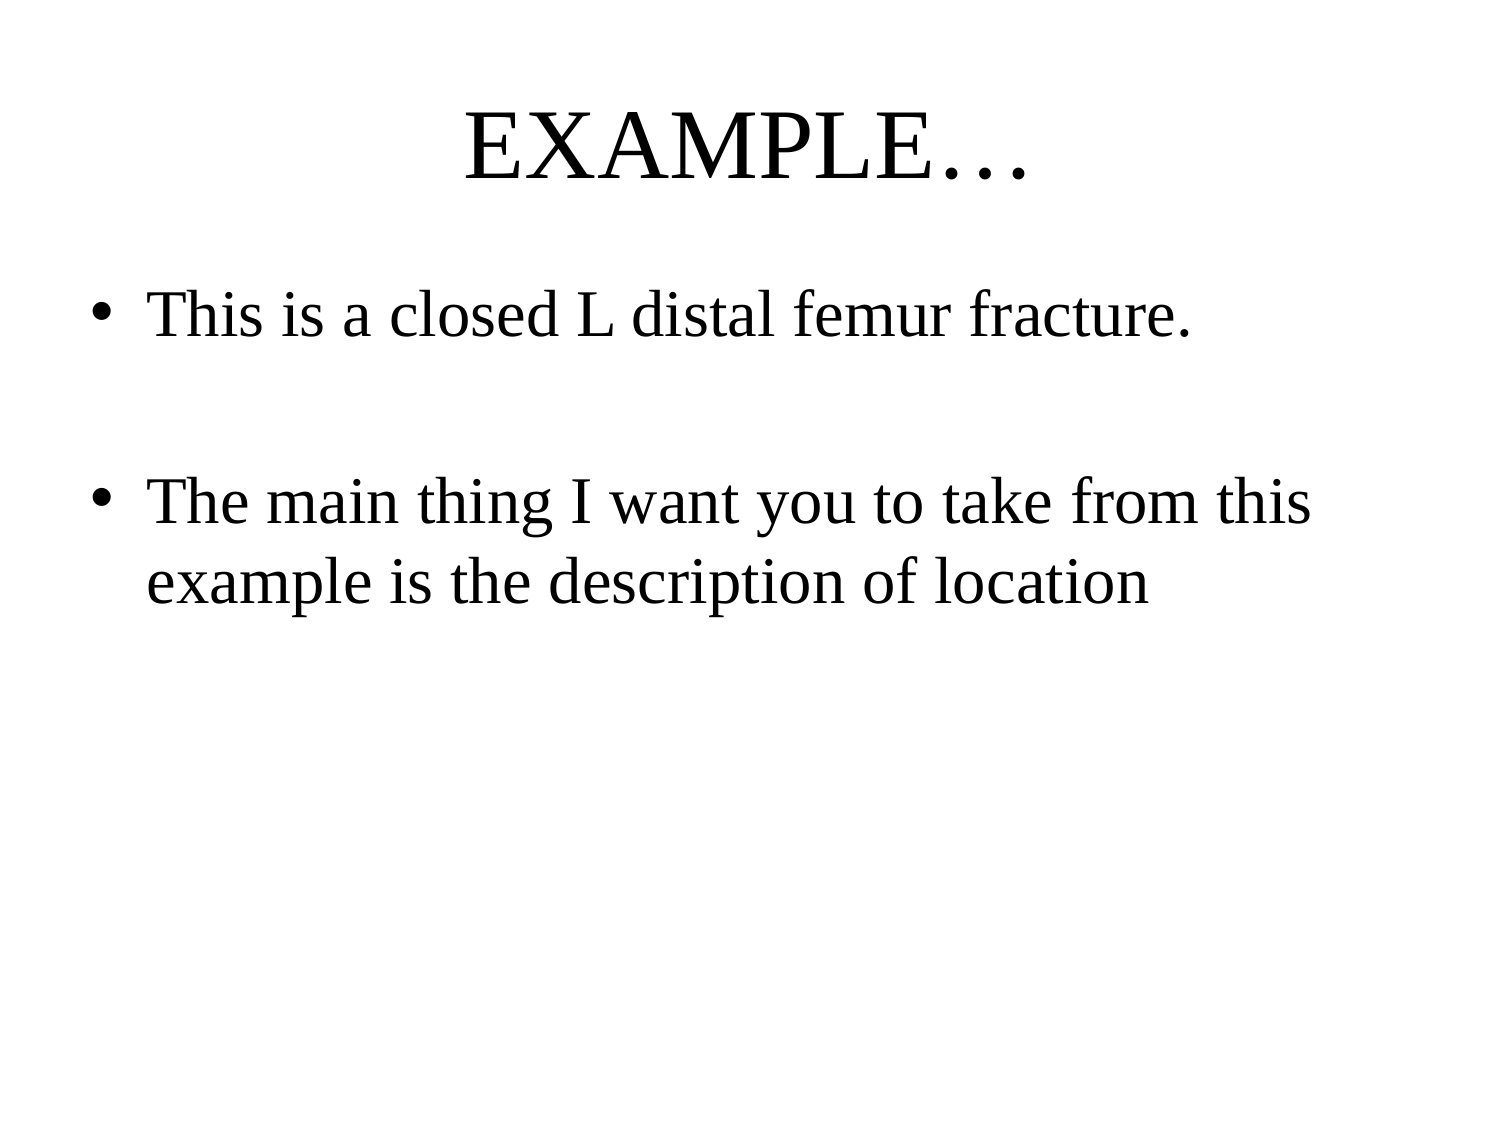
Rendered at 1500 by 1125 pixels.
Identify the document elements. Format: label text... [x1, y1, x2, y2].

list This is a closed L distal femur fracture. The main thing I want you to take from this example is the description of location [75, 262, 1425, 1005]
title EXAMPLE… [75, 45, 1425, 233]
